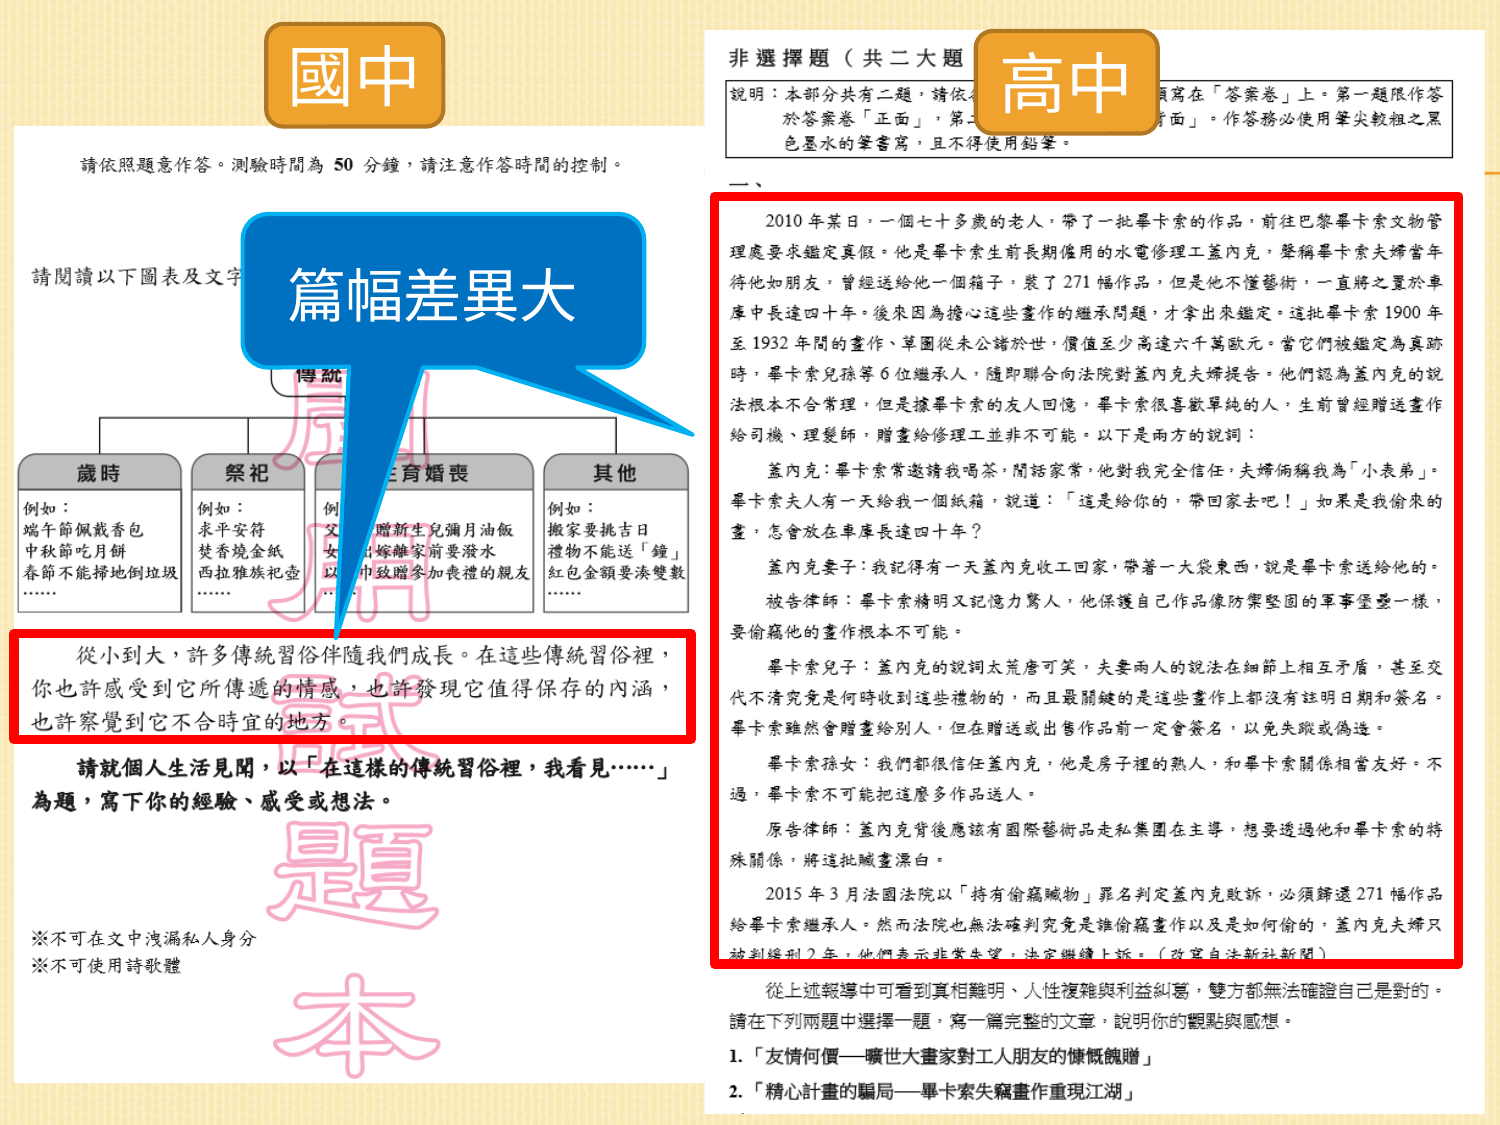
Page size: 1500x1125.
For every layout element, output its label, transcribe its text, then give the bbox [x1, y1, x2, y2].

picture [13, 30, 1485, 1114]
text_box 國中 [264, 21, 446, 124]
